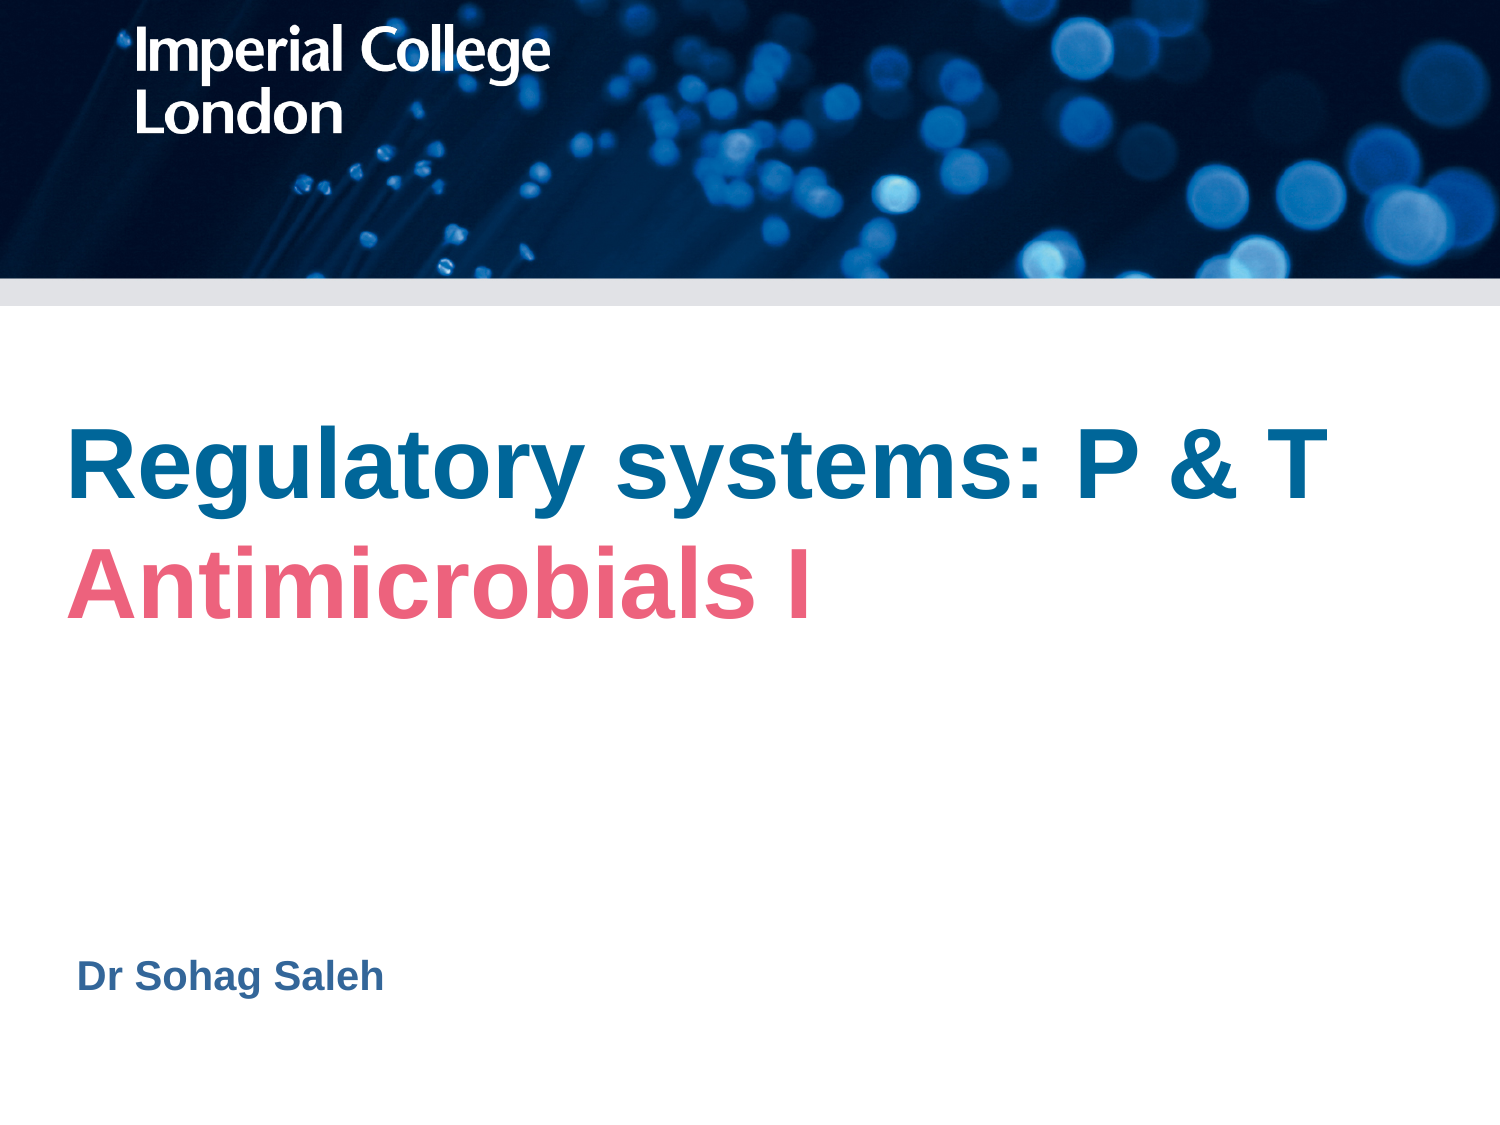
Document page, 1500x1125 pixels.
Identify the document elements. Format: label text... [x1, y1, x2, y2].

text_box Dr Sohag Saleh [76, 949, 420, 1000]
title Regulatory systems: P & T Antimicrobials I [64, 398, 1448, 811]
picture [0, 0, 1500, 306]
